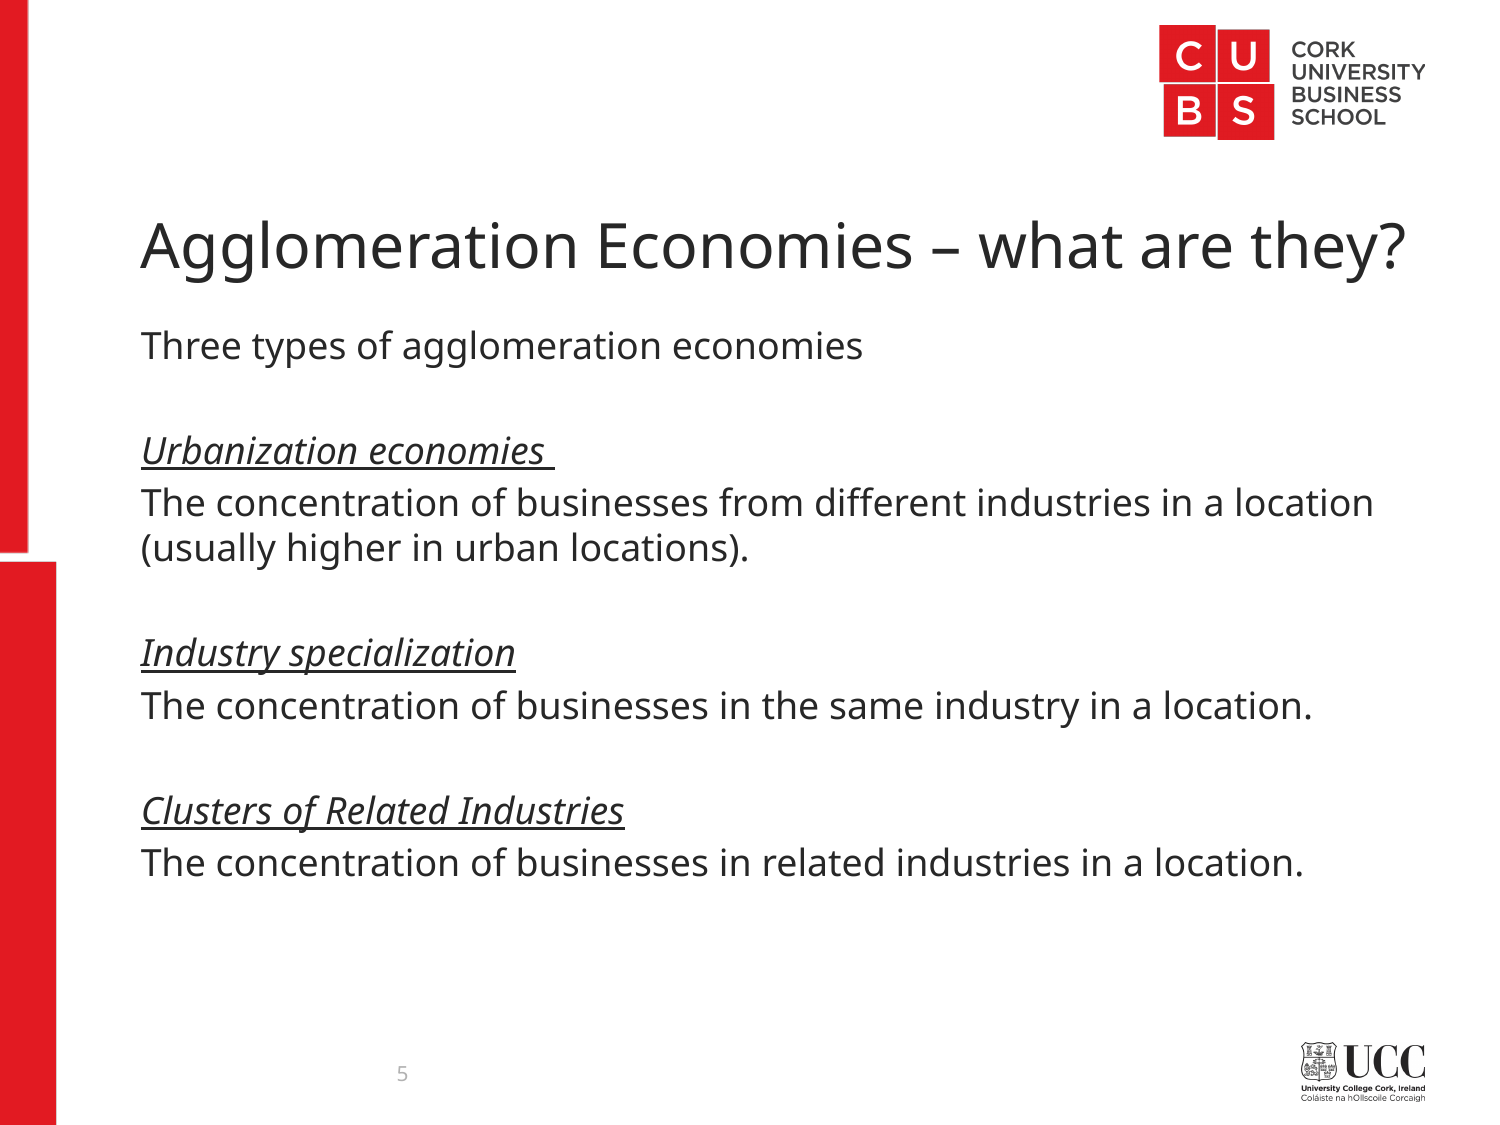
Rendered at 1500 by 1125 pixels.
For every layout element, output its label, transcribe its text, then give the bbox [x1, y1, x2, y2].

title Agglomeration Economies – what are they? [125, 154, 1425, 314]
slide_number 5 [381, 1044, 500, 1104]
list Three types of agglomeration economies Urbanization economies The concentration of businesses from different industries in a location (usually higher in urban locations). Industry specialization The concentration of businesses in the same industry in a location. Clusters of Related Industries The concentration of businesses in related industries in a location. [125, 314, 1425, 980]
picture [0, 0, 1500, 1125]
